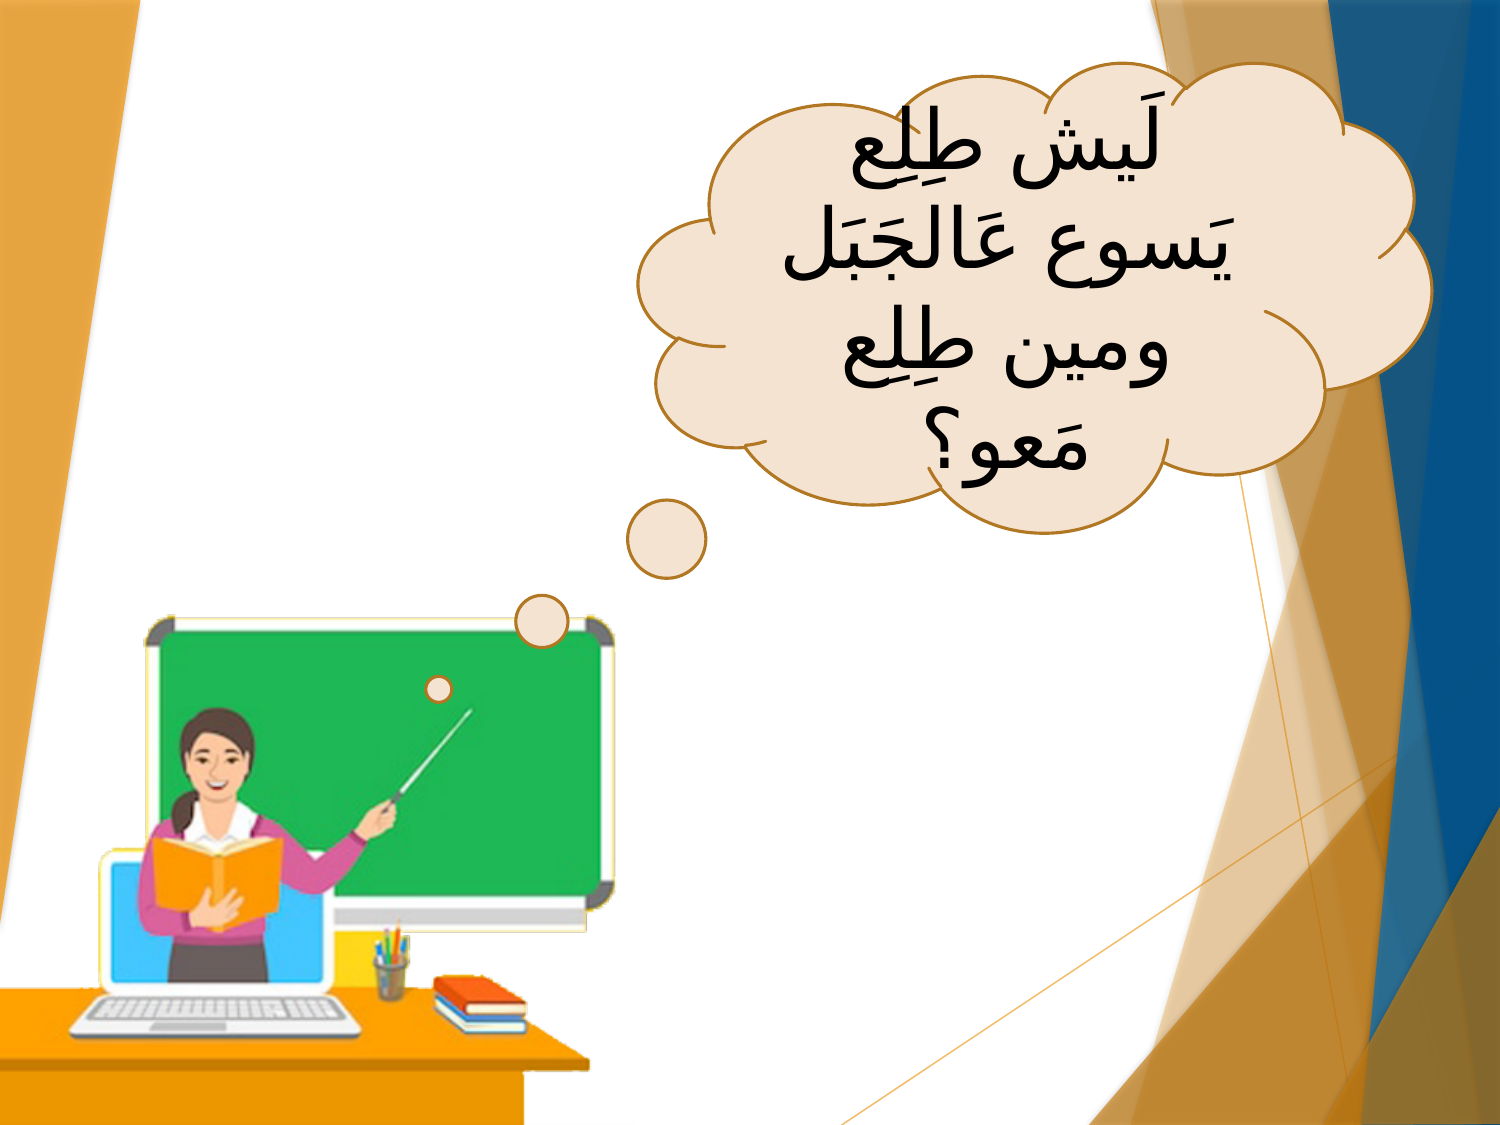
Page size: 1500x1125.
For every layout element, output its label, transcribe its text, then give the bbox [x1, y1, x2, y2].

picture [0, 592, 634, 1125]
text_box لَيش طِلِع يَسوع عَالجَبَل ومين طِلِع مَعو؟ [626, 498, 708, 580]
text_box لَيش طِلِع يَسوع عَالجَبَل ومين طِلِع مَعو؟ [636, 61, 1434, 535]
